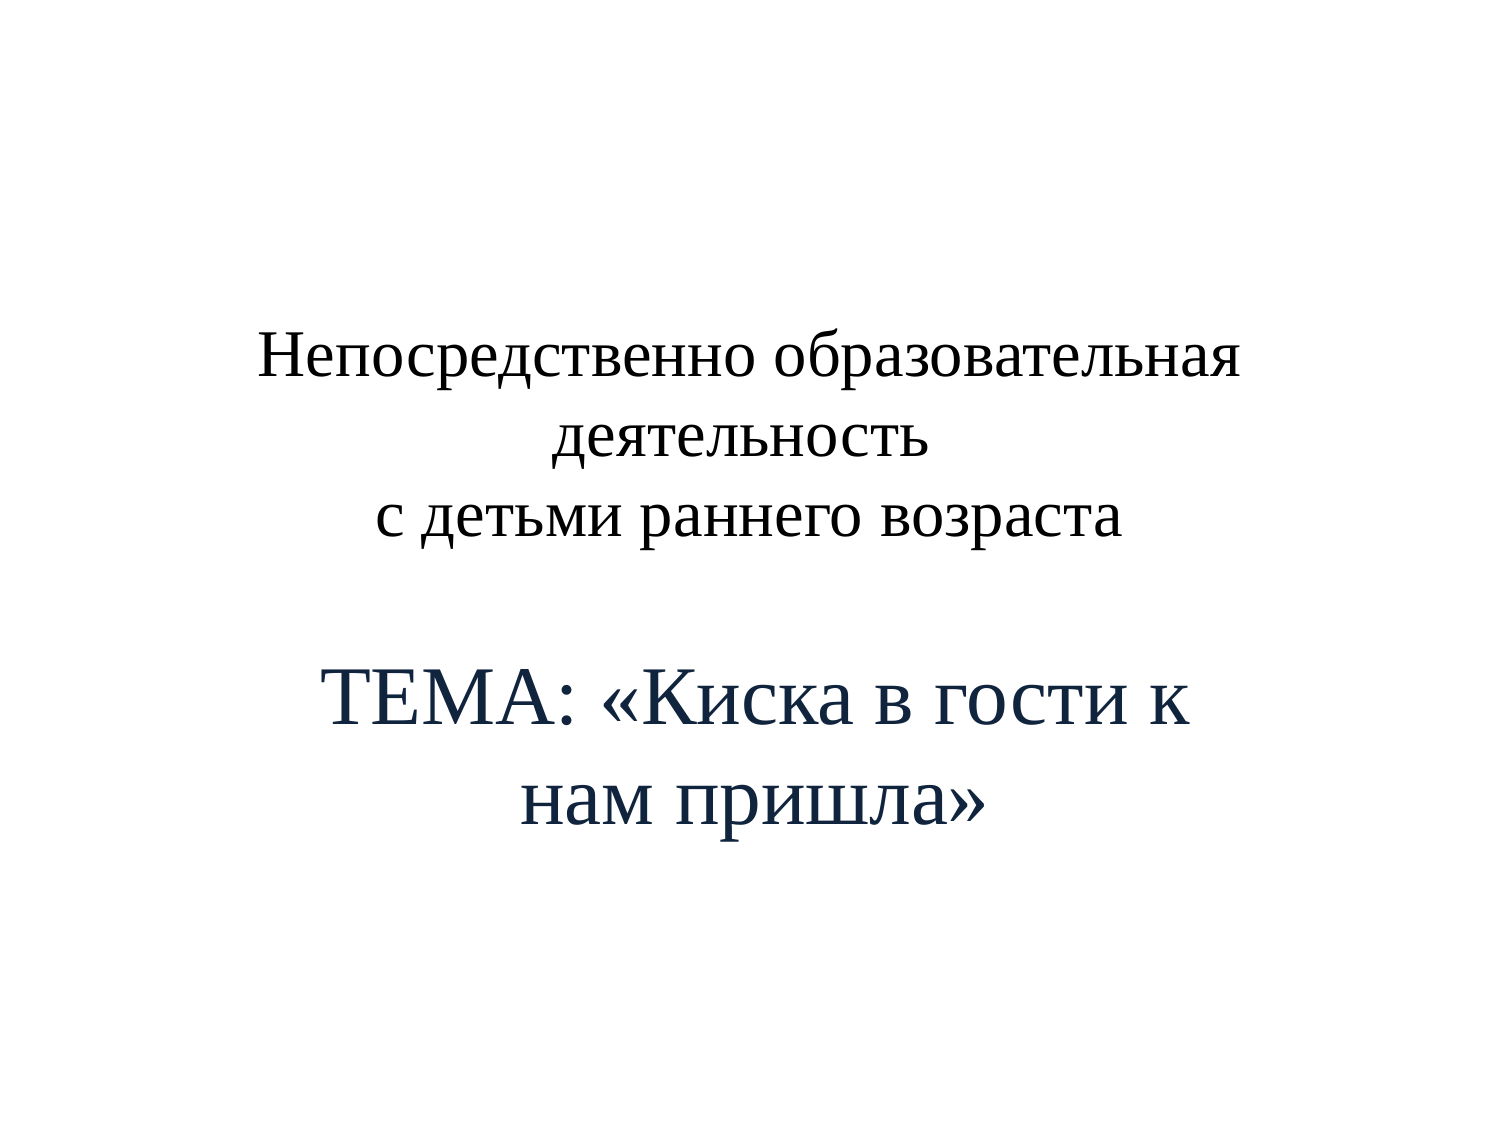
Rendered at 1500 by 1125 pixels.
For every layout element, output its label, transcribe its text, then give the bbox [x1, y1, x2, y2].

title Непосредственно образовательная деятельность с детьми раннего возраста [112, 349, 1388, 591]
subtitle ТЕМА: «Киска в гости к нам пришла» [230, 633, 1281, 921]
